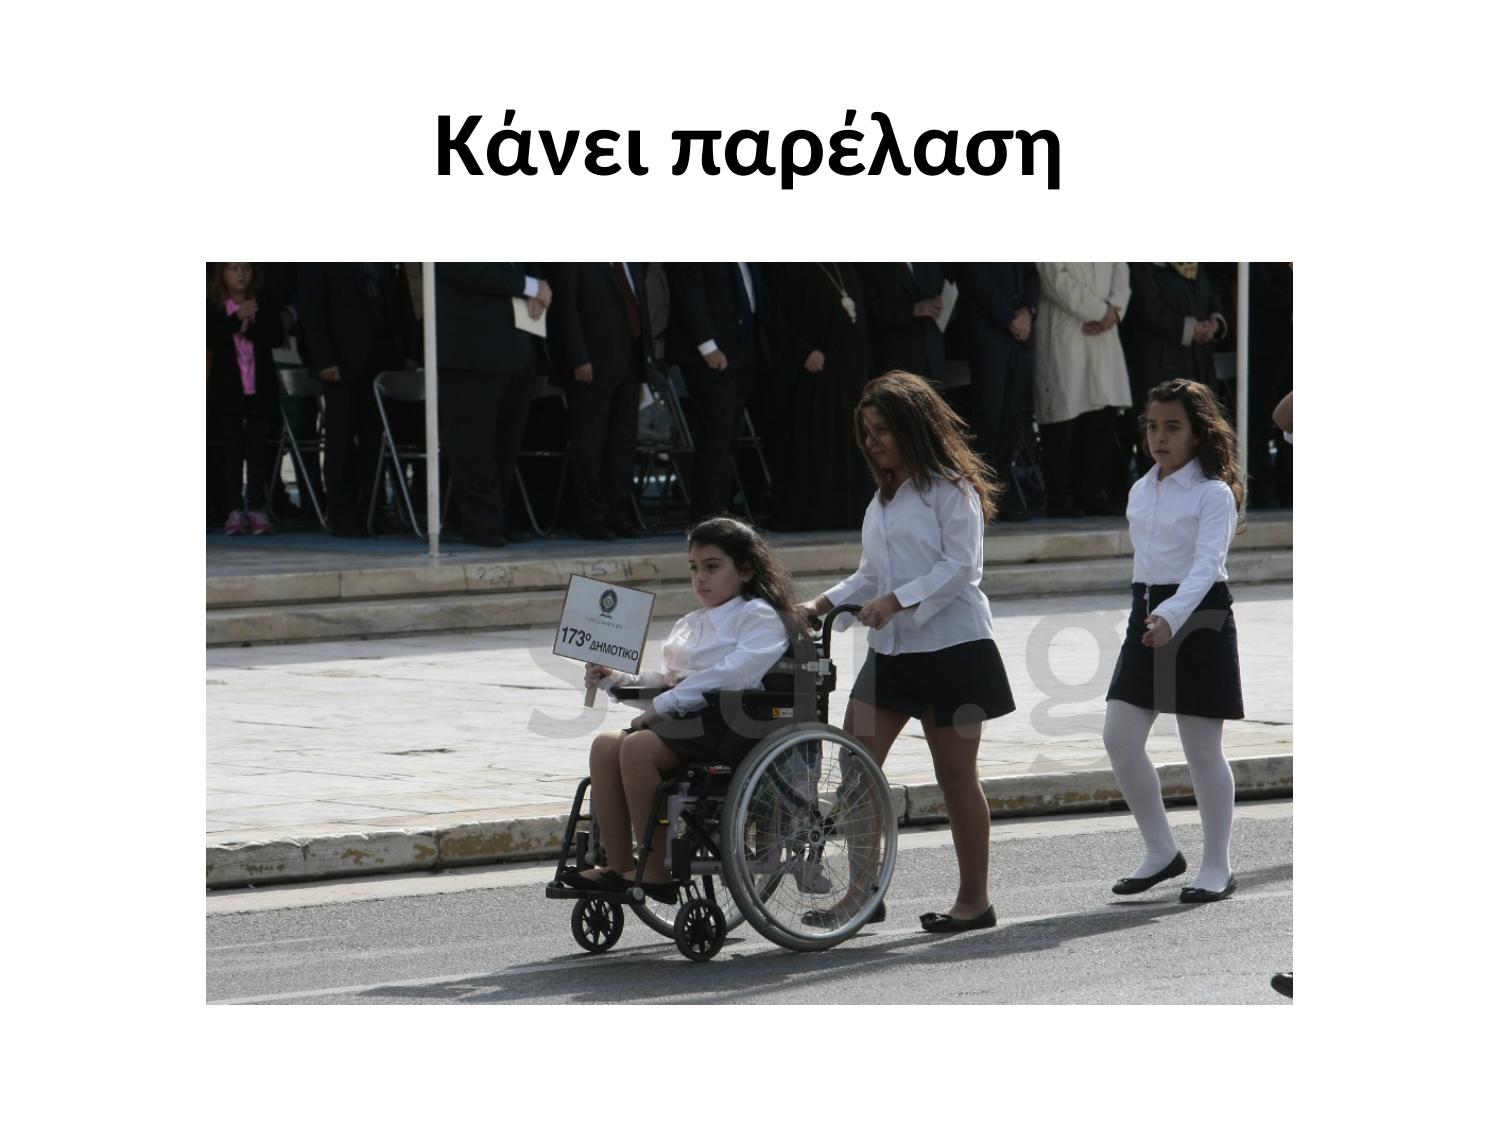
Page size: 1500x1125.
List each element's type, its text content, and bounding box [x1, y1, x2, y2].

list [206, 262, 1294, 1006]
title Κάνει παρέλαση [75, 45, 1425, 233]
